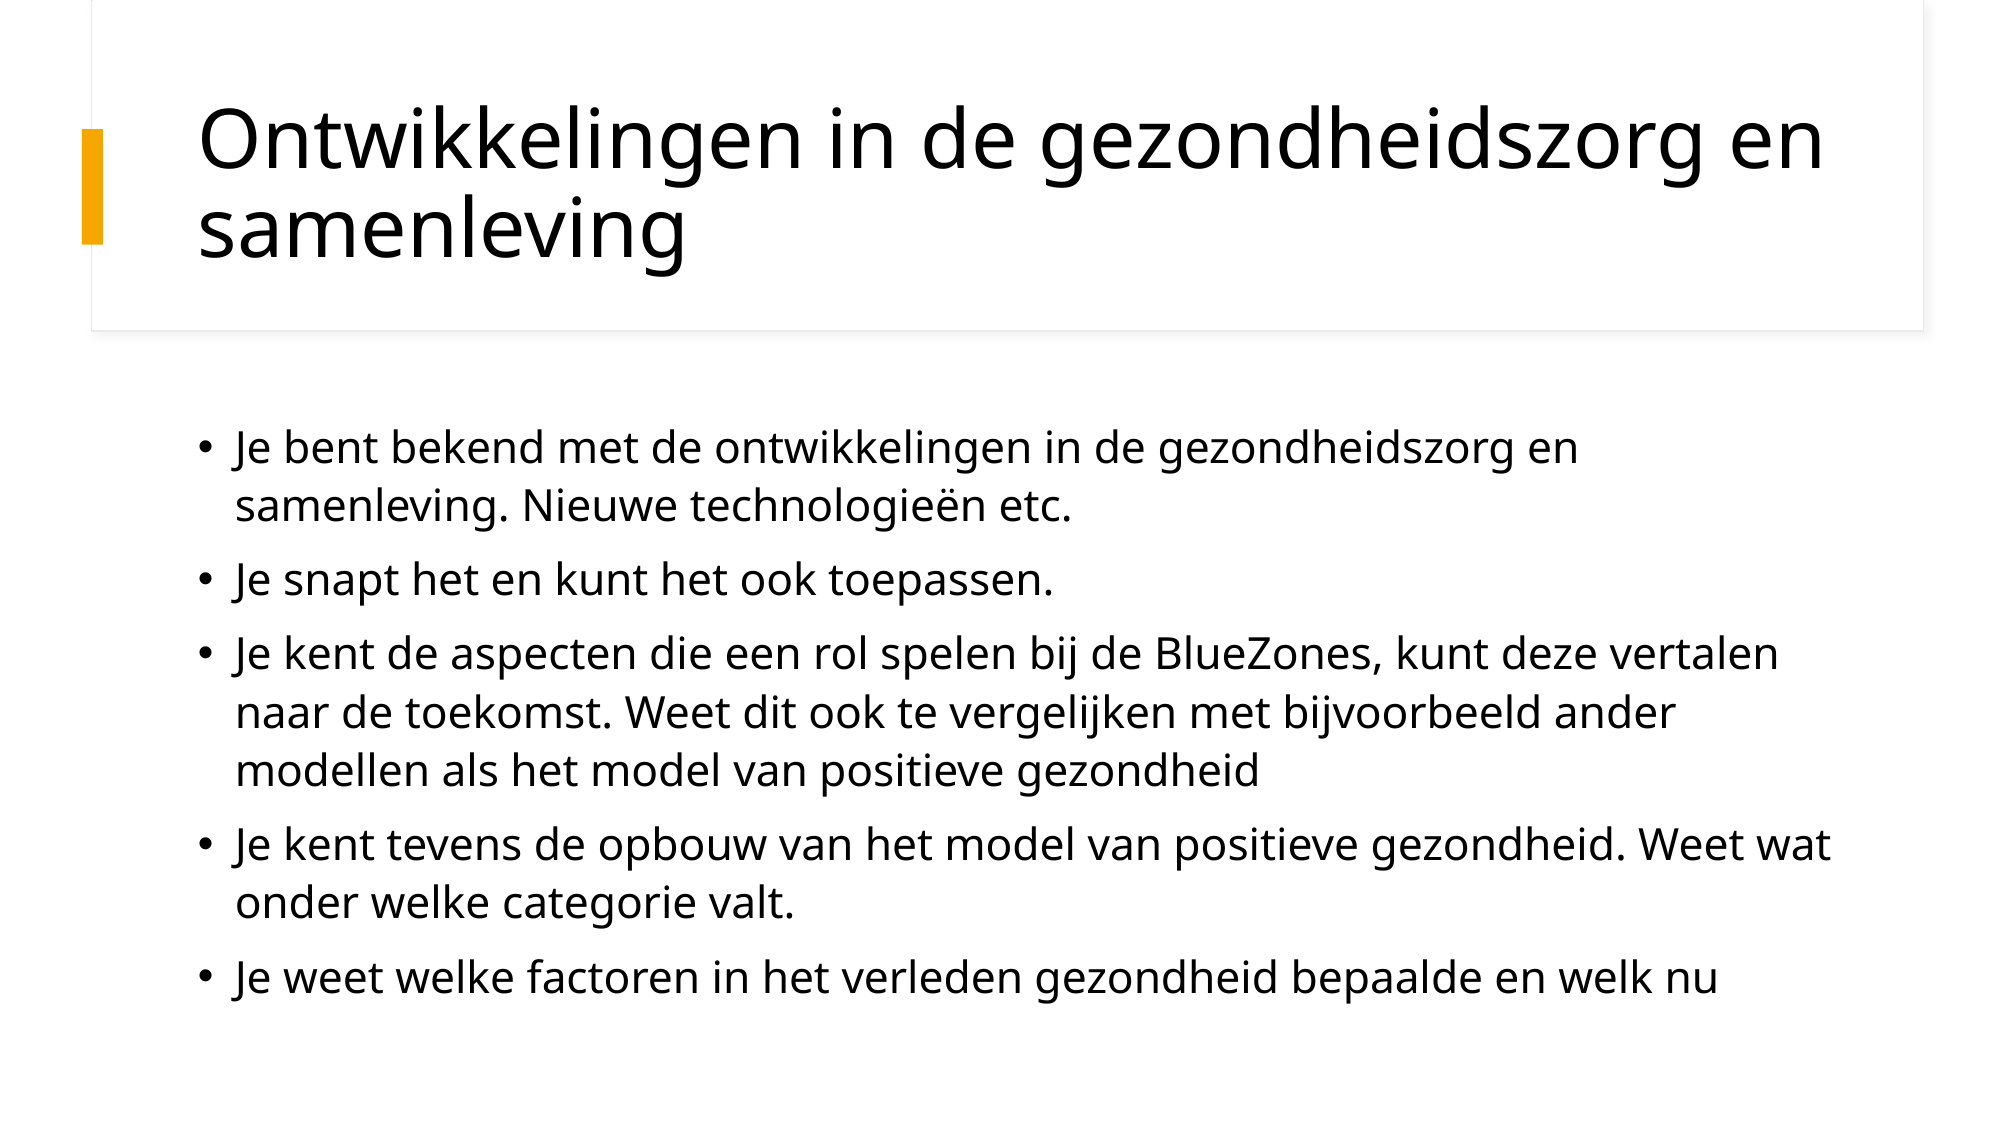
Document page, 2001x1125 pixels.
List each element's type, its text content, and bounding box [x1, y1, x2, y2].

title Ontwikkelingen in de gezondheidszorg en samenleving [183, 90, 1851, 284]
list Je bent bekend met de ontwikkelingen in de gezondheidszorg en samenleving. Nieuwe technologieën etc. Je snapt het en kunt het ook toepassen. Je kent de aspecten die een rol spelen bij de BlueZones, kunt deze vertalen naar de toekomst. Weet dit ook te vergelijken met bijvoorbeeld ander modellen als het model van positieve gezondheid Je kent tevens de opbouw van het model van positieve gezondheid. Weet wat onder welke categorie valt. Je weet welke factoren in het verleden gezondheid bepaalde en welk nu [183, 406, 1851, 1013]
